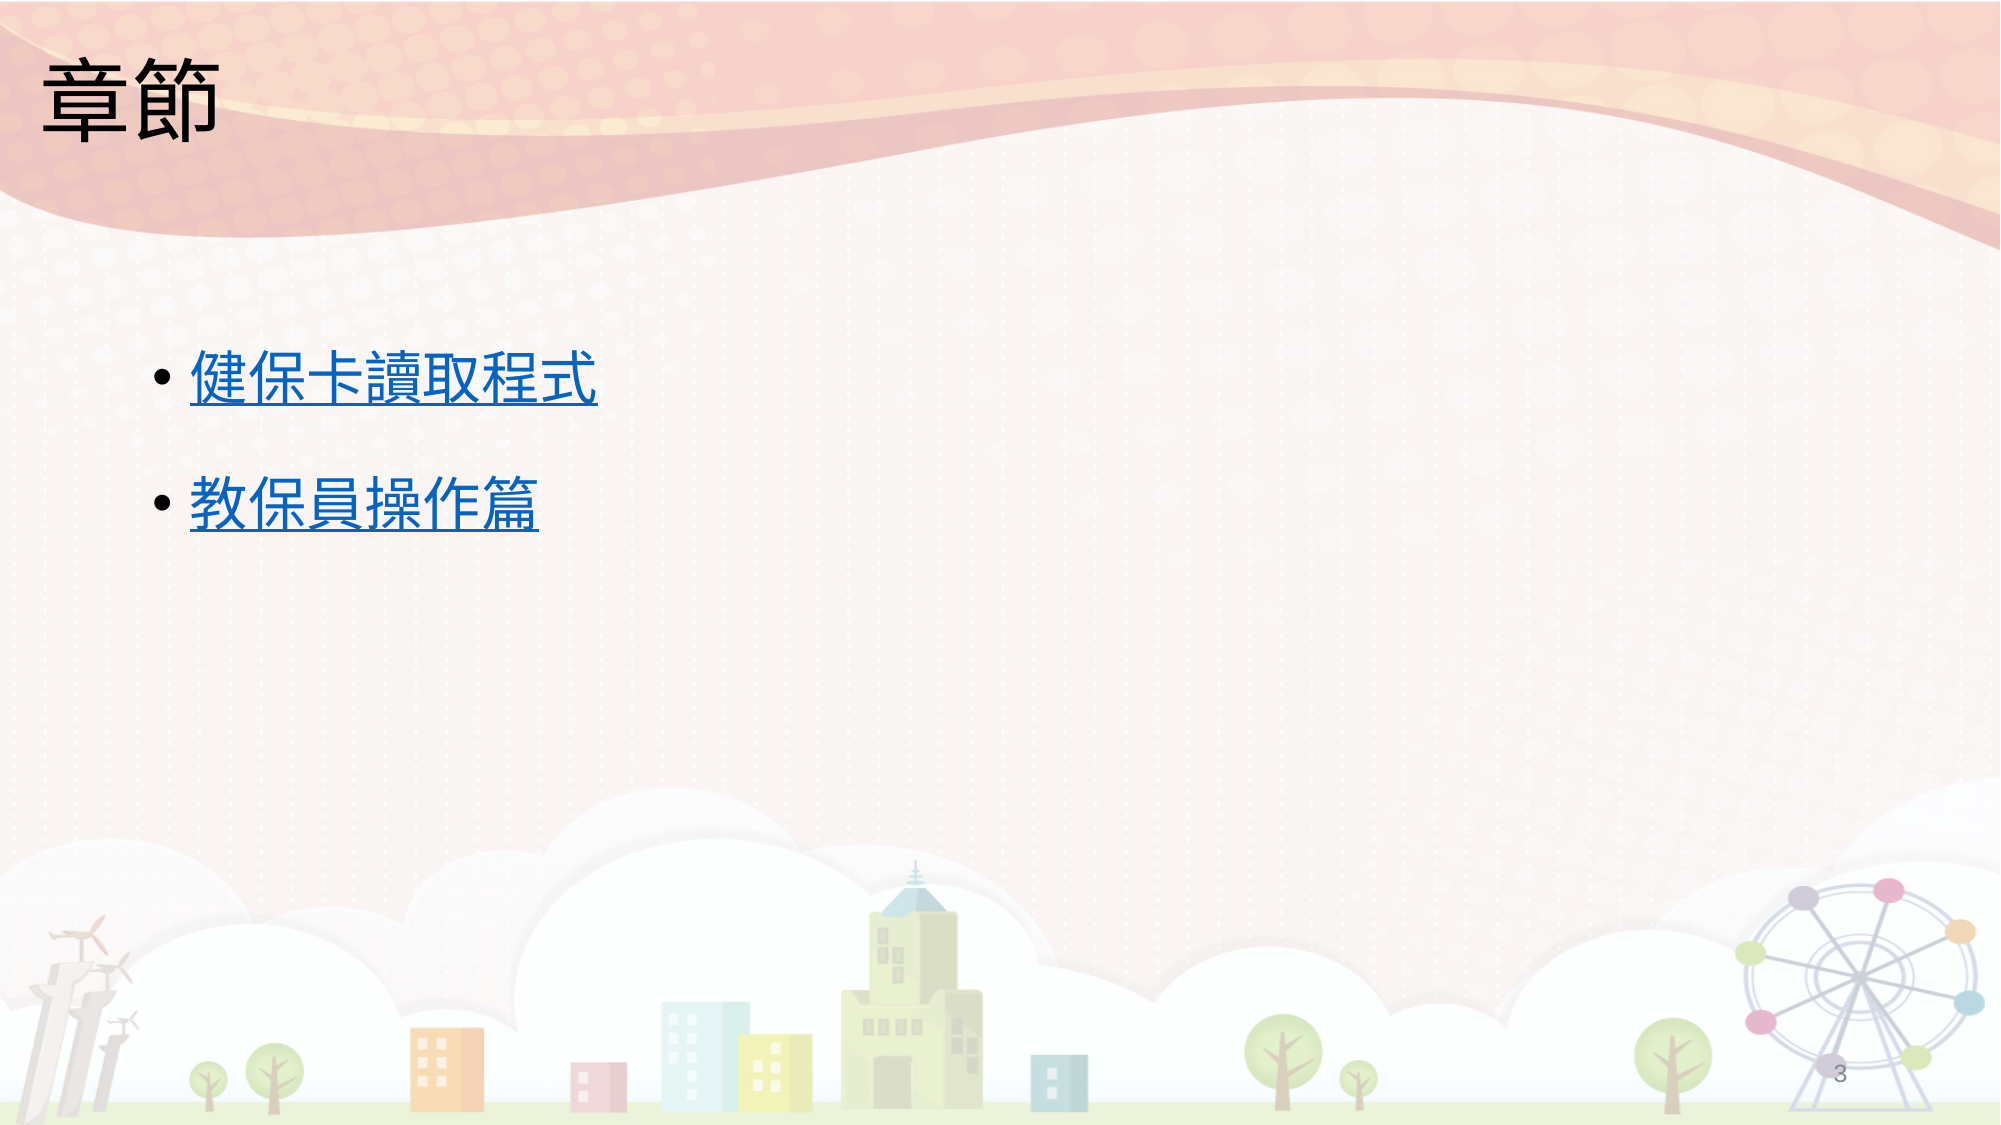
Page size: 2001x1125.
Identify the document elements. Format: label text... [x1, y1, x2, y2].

list 健保卡讀取程式 教保員操作篇 [137, 299, 1863, 1014]
slide_number 3 [1412, 1042, 1863, 1103]
title 章節 [24, 28, 1750, 183]
